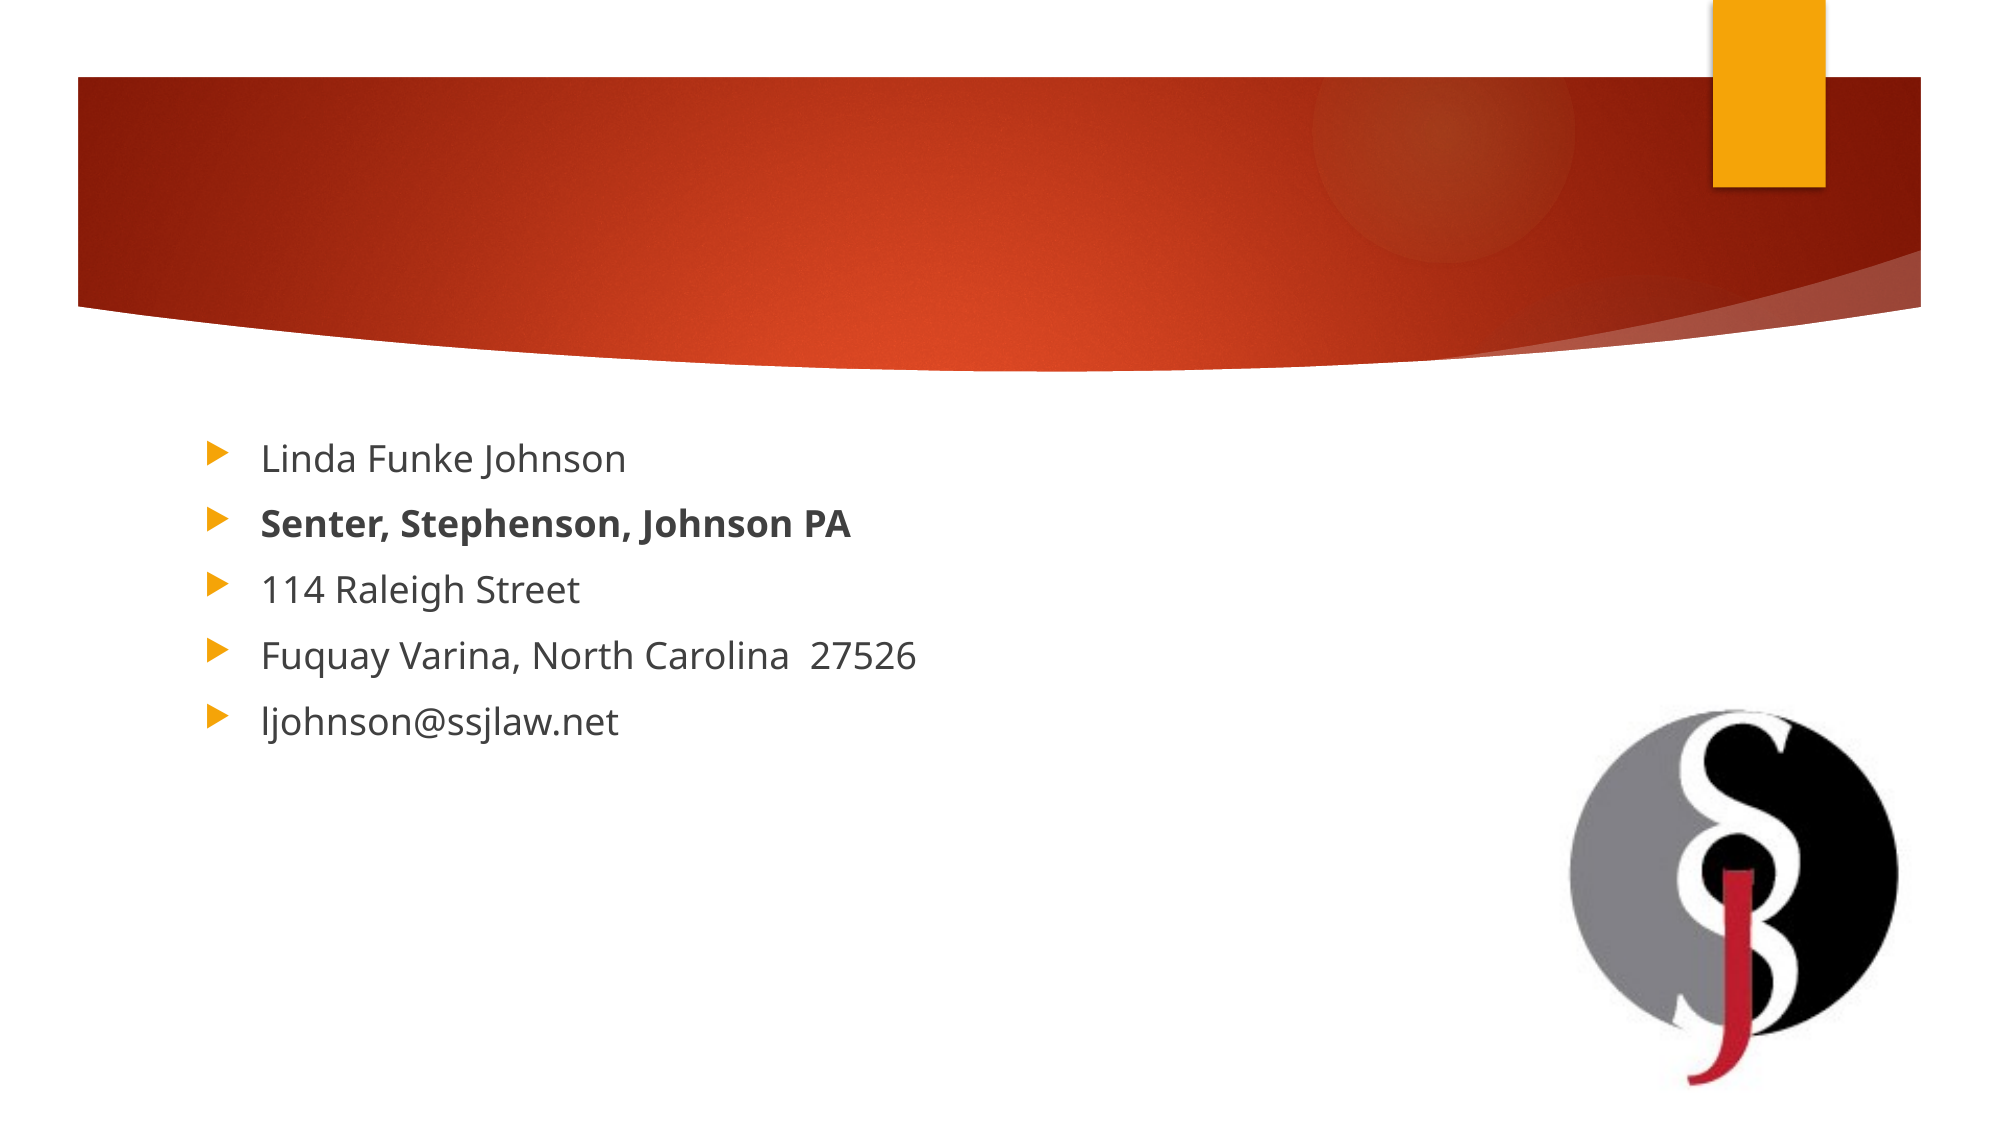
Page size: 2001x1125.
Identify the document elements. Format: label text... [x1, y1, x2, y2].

picture [1527, 689, 1945, 1107]
list Linda Funke Johnson Senter, Stephenson, Johnson PA 114 Raleigh Street Fuquay Varina, North Carolina 27526 ljohnson@ssjlaw.net [189, 427, 1627, 988]
